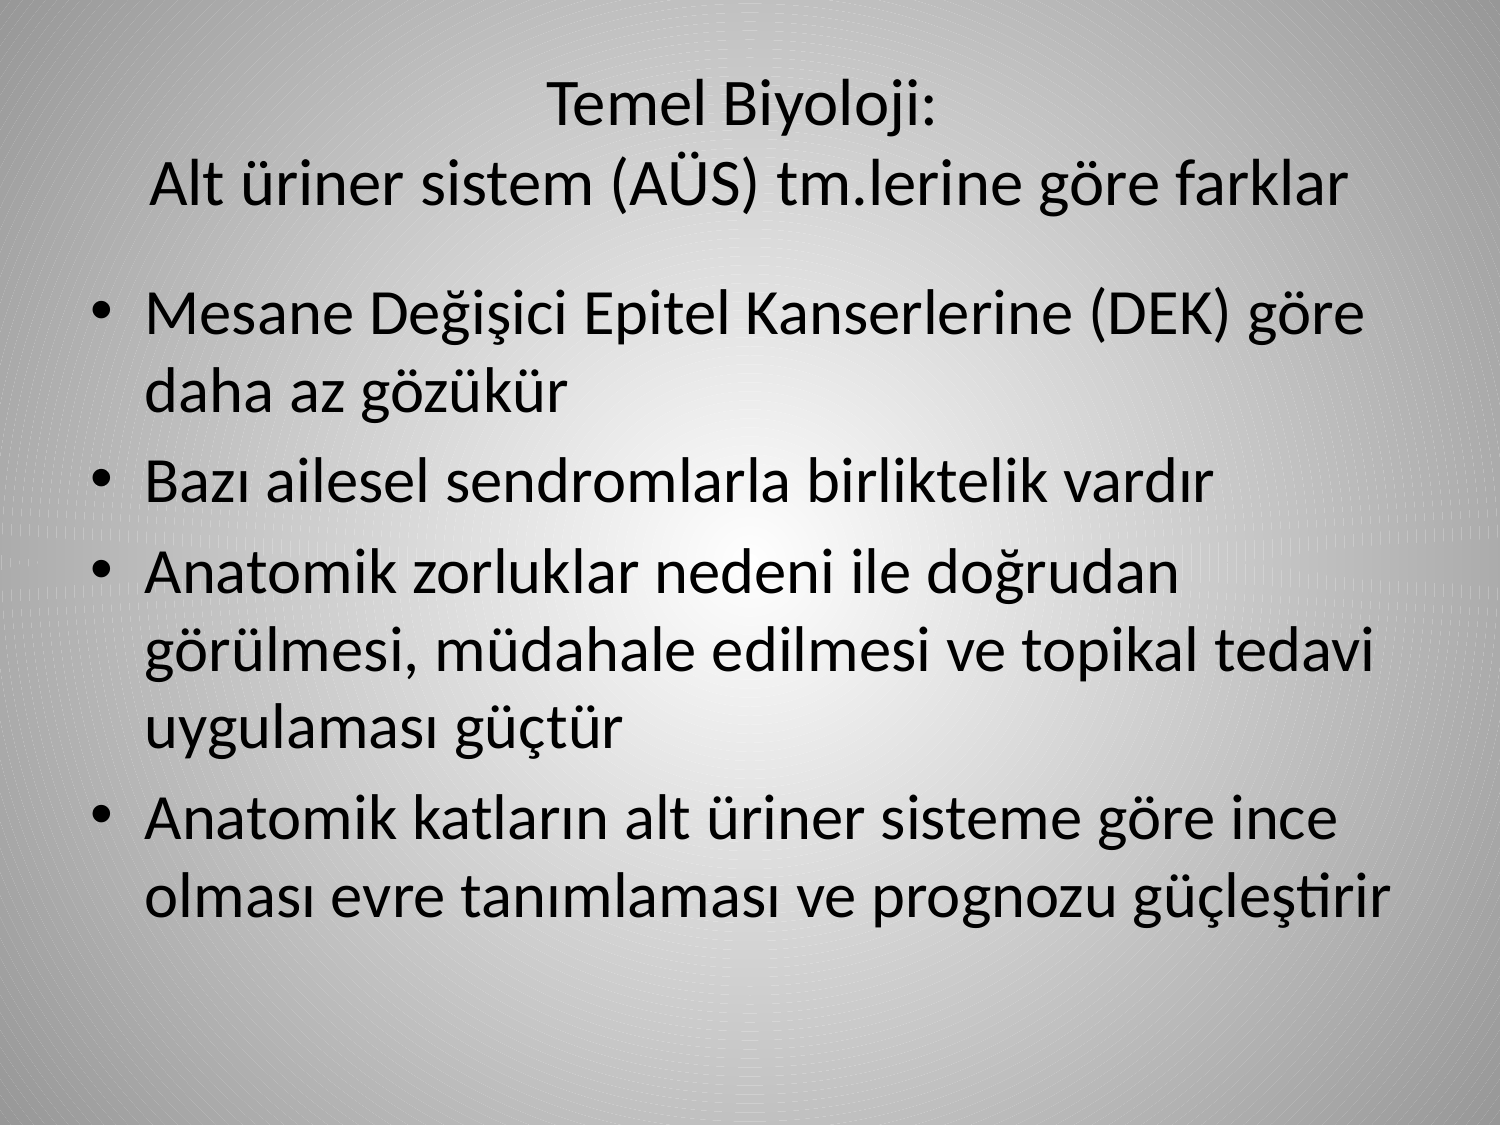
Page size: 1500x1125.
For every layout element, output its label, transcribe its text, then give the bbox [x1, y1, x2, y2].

title Temel Biyoloji: Alt üriner sistem (AÜS) tm.lerine göre farklar [75, 45, 1425, 233]
list Mesane Değişici Epitel Kanserlerine (DEK) göre daha az gözükür Bazı ailesel sendromlarla birliktelik vardır Anatomik zorluklar nedeni ile doğrudan görülmesi, müdahale edilmesi ve topikal tedavi uygulaması güçtür Anatomik katların alt üriner sisteme göre ince olması evre tanımlaması ve prognozu güçleştirir [75, 262, 1425, 1005]
